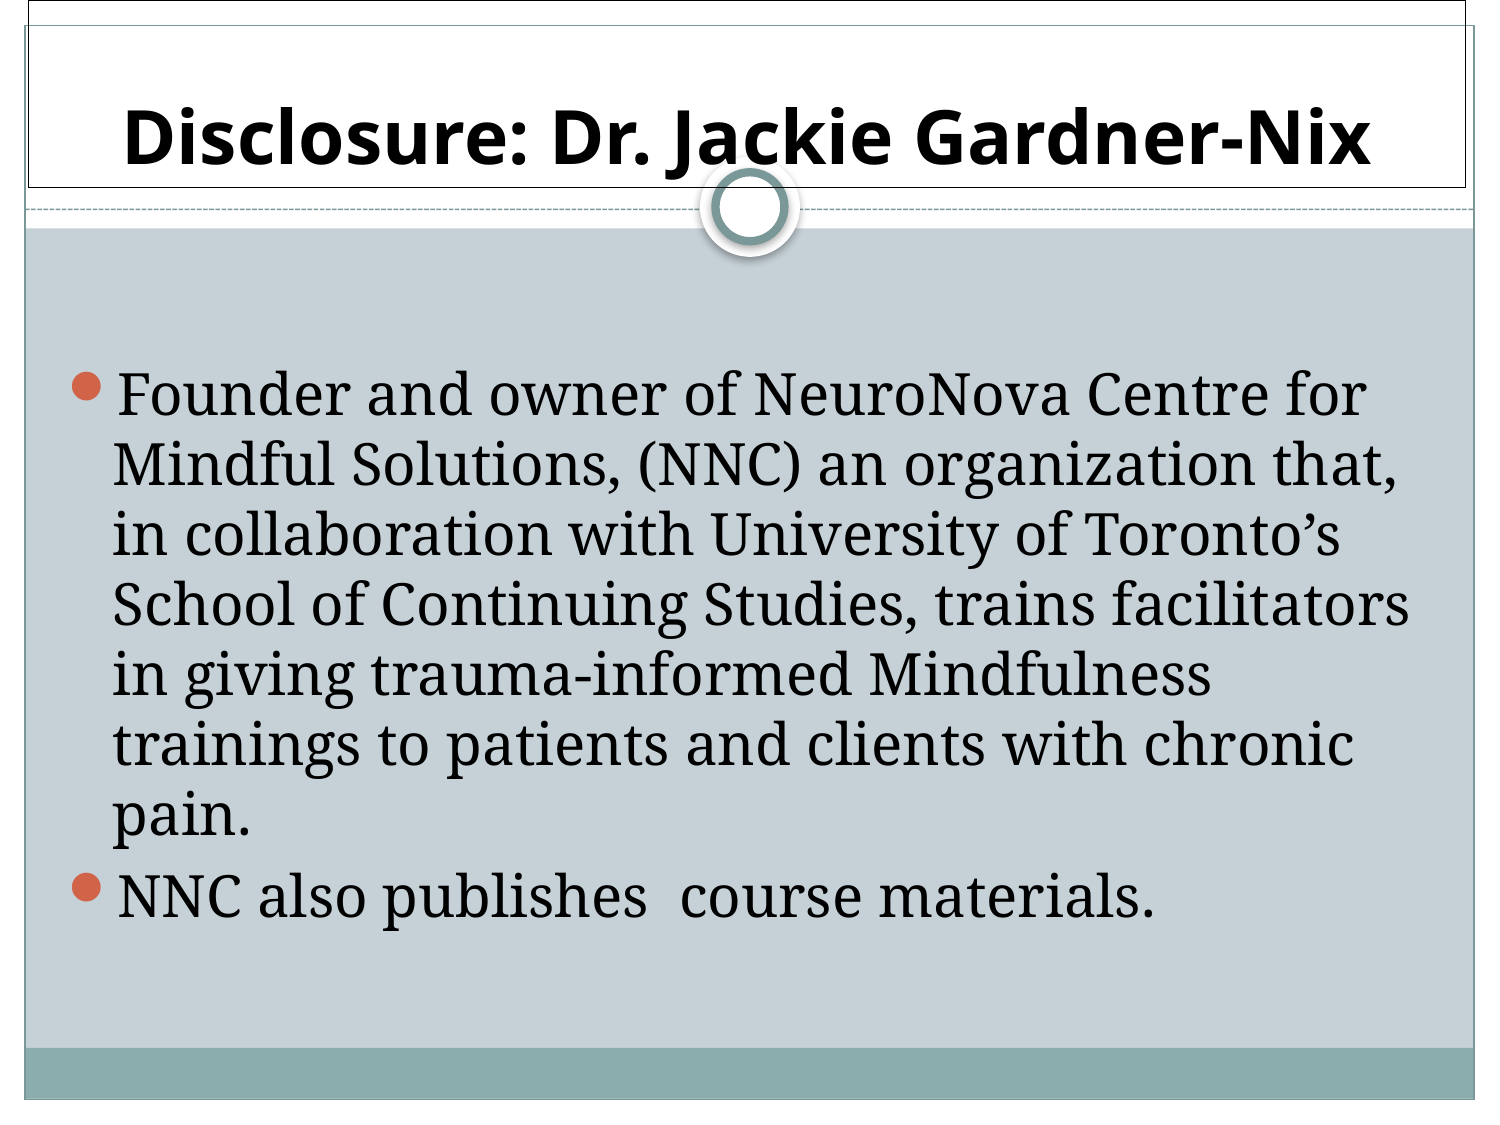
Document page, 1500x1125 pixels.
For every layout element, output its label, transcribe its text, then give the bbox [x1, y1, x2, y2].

title Disclosure: Dr. Jackie Gardner-Nix [28, 0, 1466, 188]
list Founder and owner of NeuroNova Centre for Mindful Solutions, (NNC) an organization that, in collaboration with University of Toronto’s School of Continuing Studies, trains facilitators in giving trauma-informed Mindfulness trainings to patients and clients with chronic pain. NNC also publishes course materials. [53, 350, 1459, 1025]
